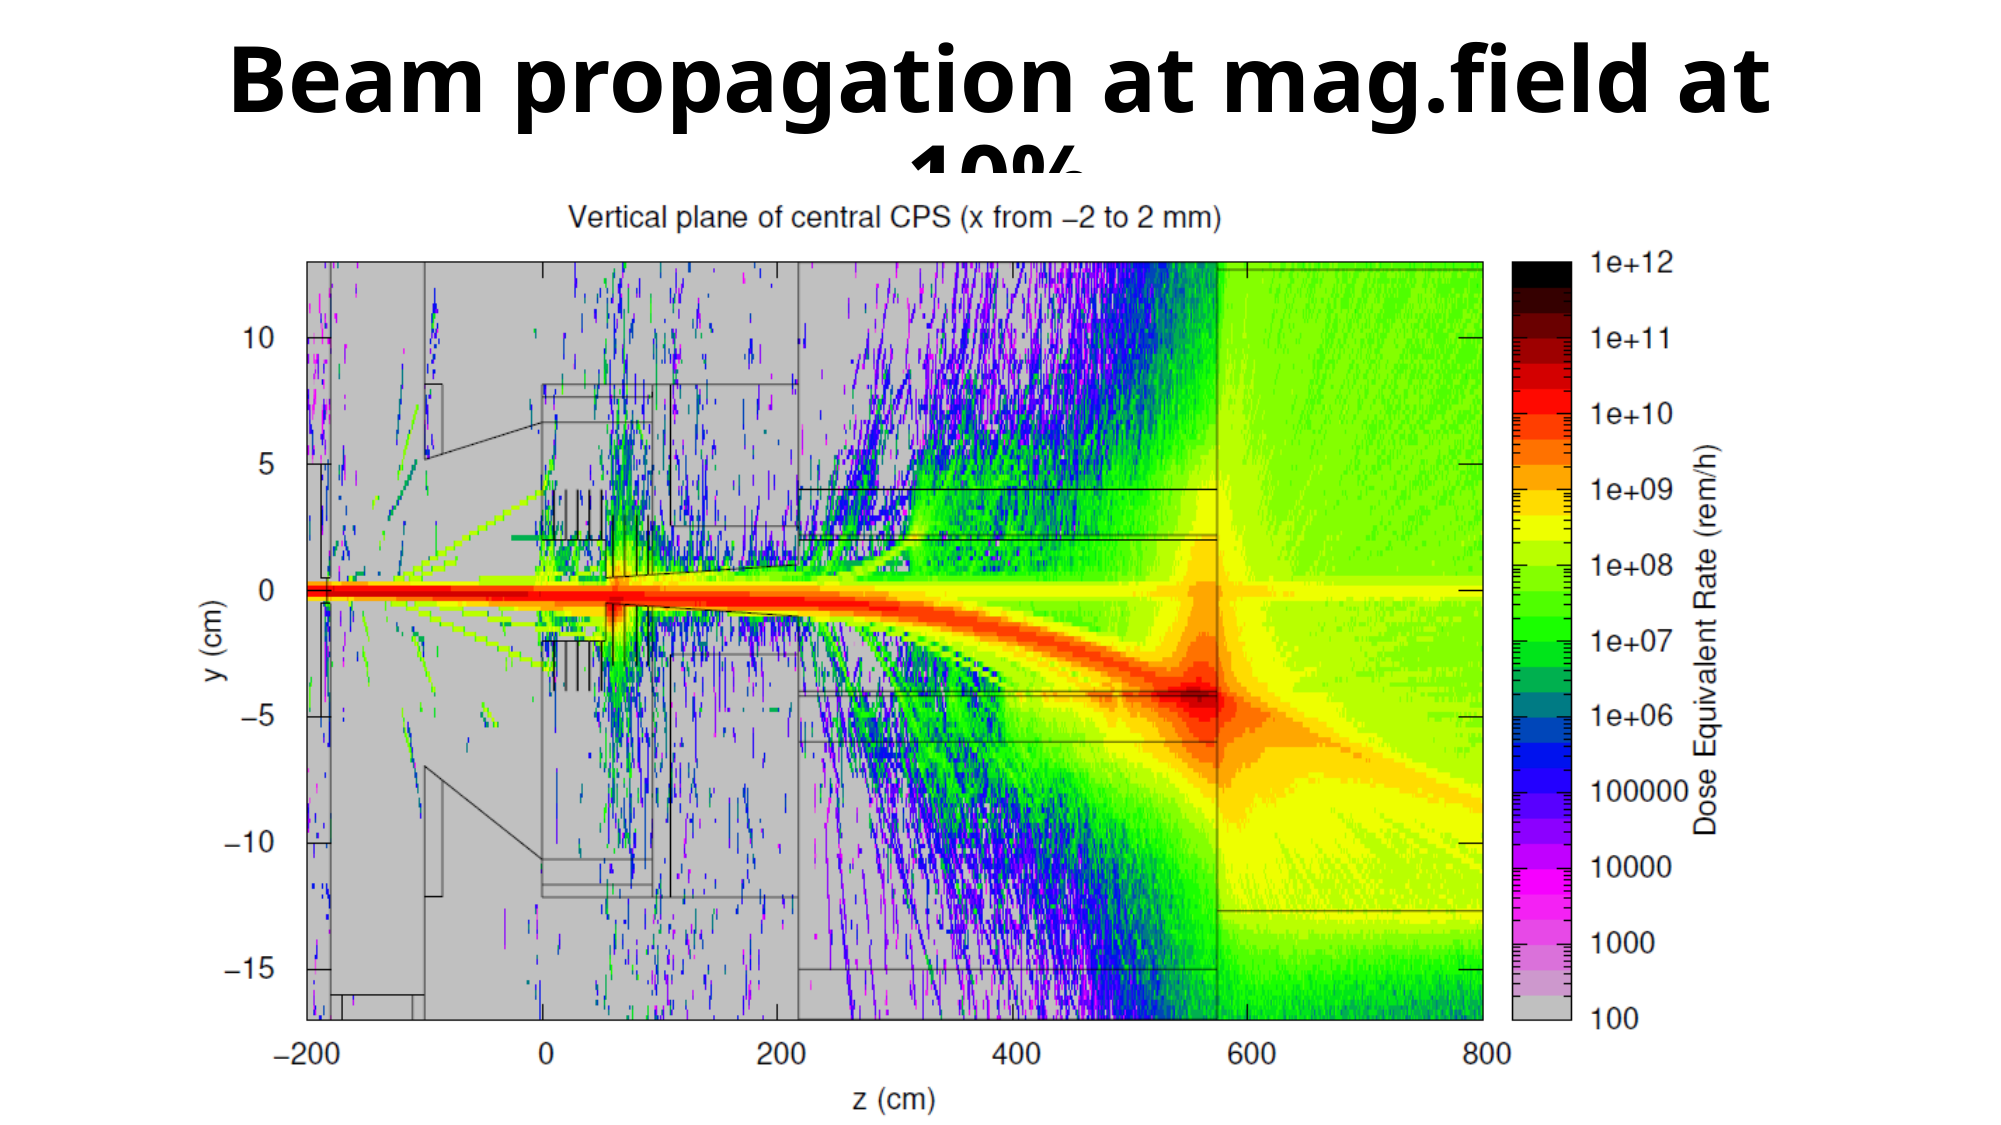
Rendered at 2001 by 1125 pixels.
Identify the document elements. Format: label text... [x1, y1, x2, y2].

title Beam propagation at mag.field at 10% [137, 23, 1863, 241]
picture [176, 173, 1752, 1125]
